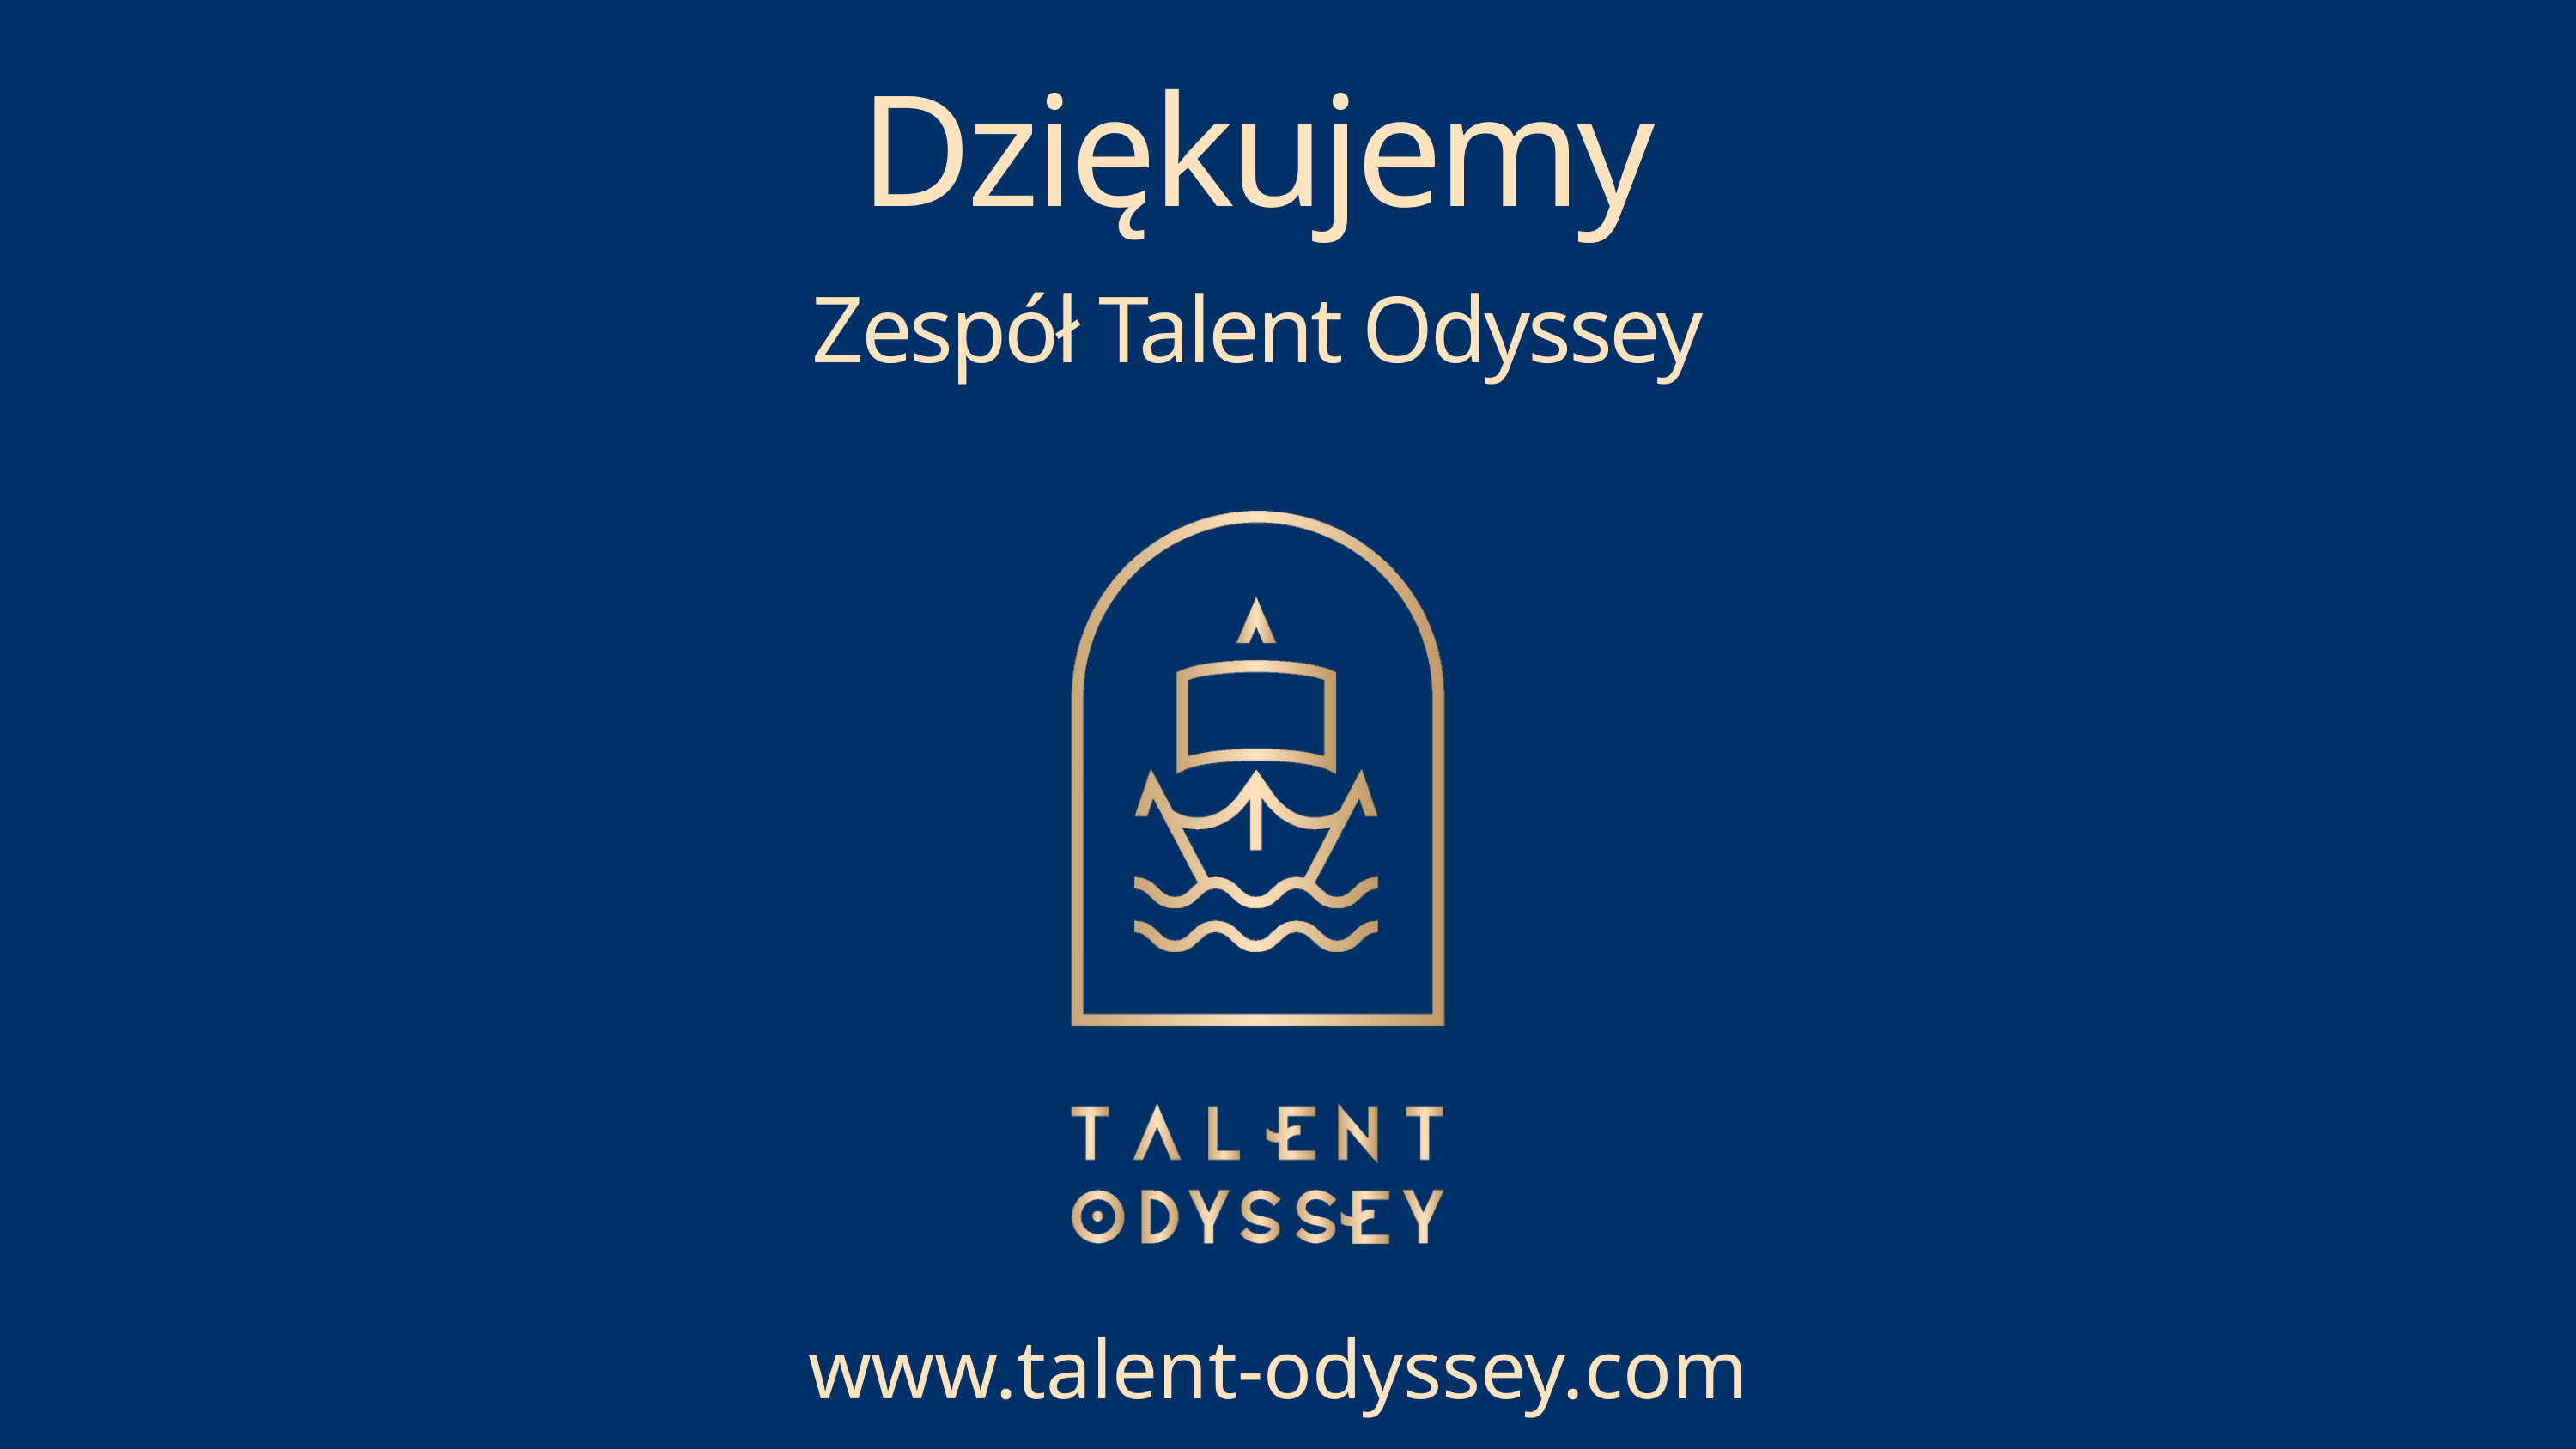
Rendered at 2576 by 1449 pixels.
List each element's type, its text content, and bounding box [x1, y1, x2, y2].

text_box Dziękujemy [573, 52, 1942, 238]
text_box www.talent-odyssey.com [493, 399, 2063, 1416]
picture [794, 413, 1722, 1341]
text_box Zespół Talent Odyssey [453, 270, 2063, 381]
